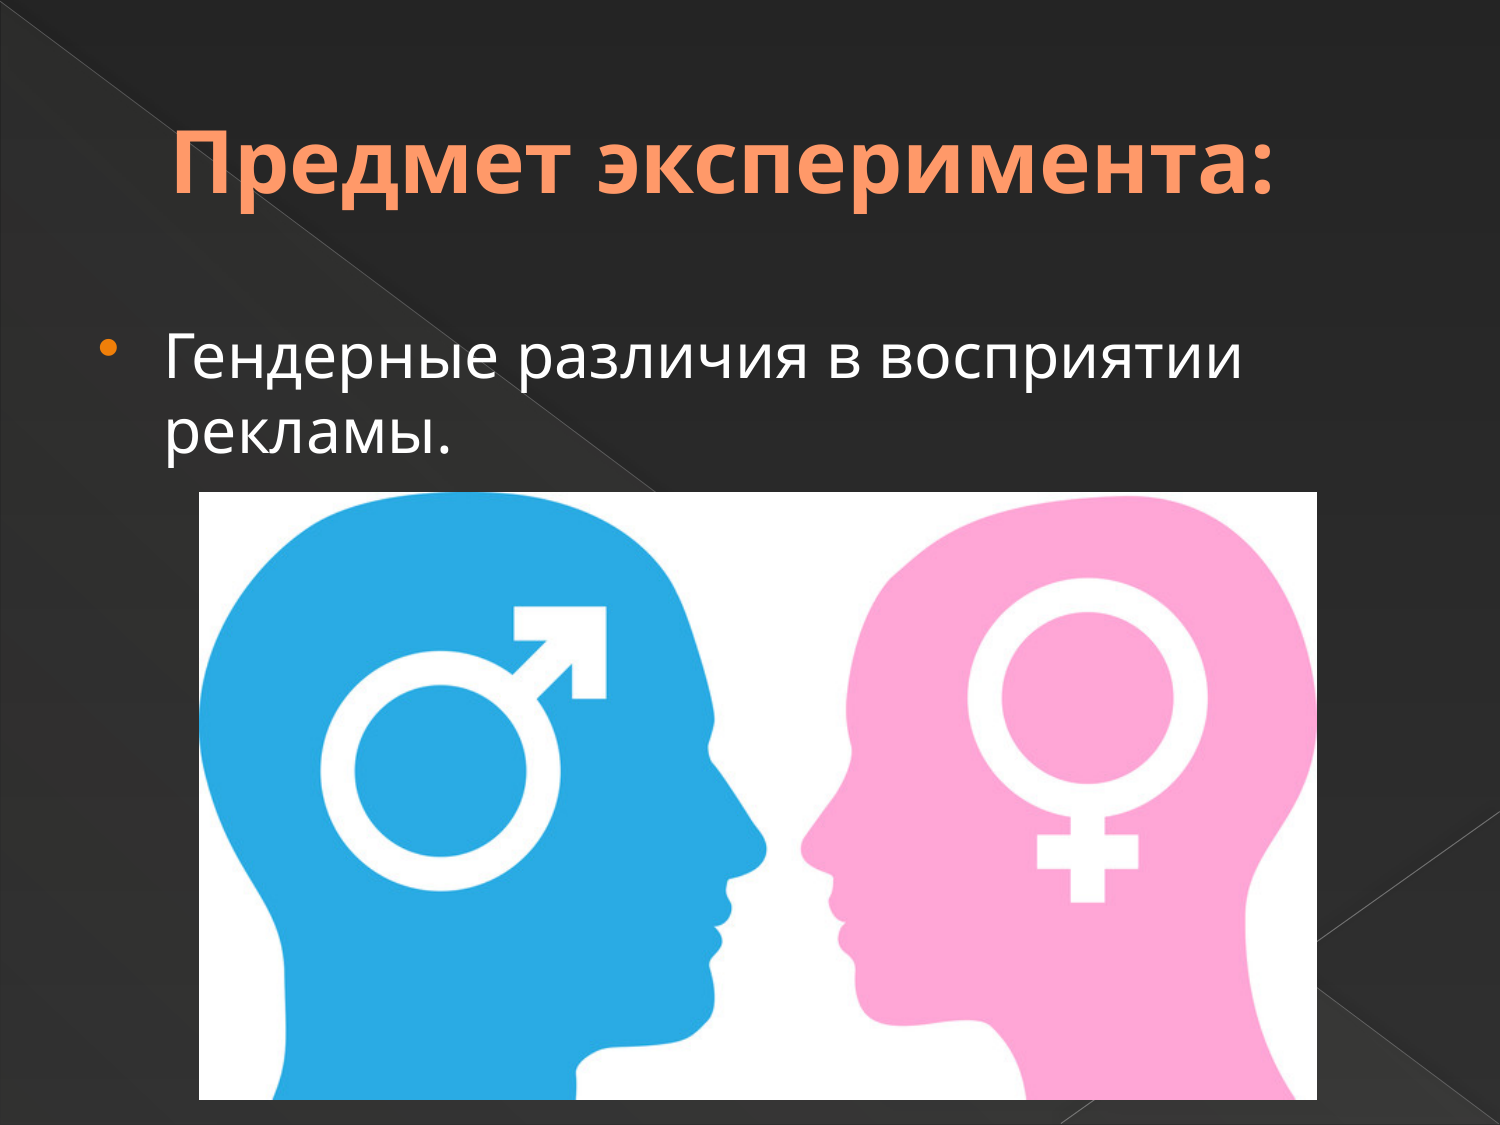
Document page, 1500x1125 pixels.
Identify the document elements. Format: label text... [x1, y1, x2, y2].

picture [198, 491, 1317, 1100]
title Предмет эксперимента: [75, 43, 1425, 274]
list Гендерные различия в восприятии рекламы. [75, 308, 1425, 1059]
